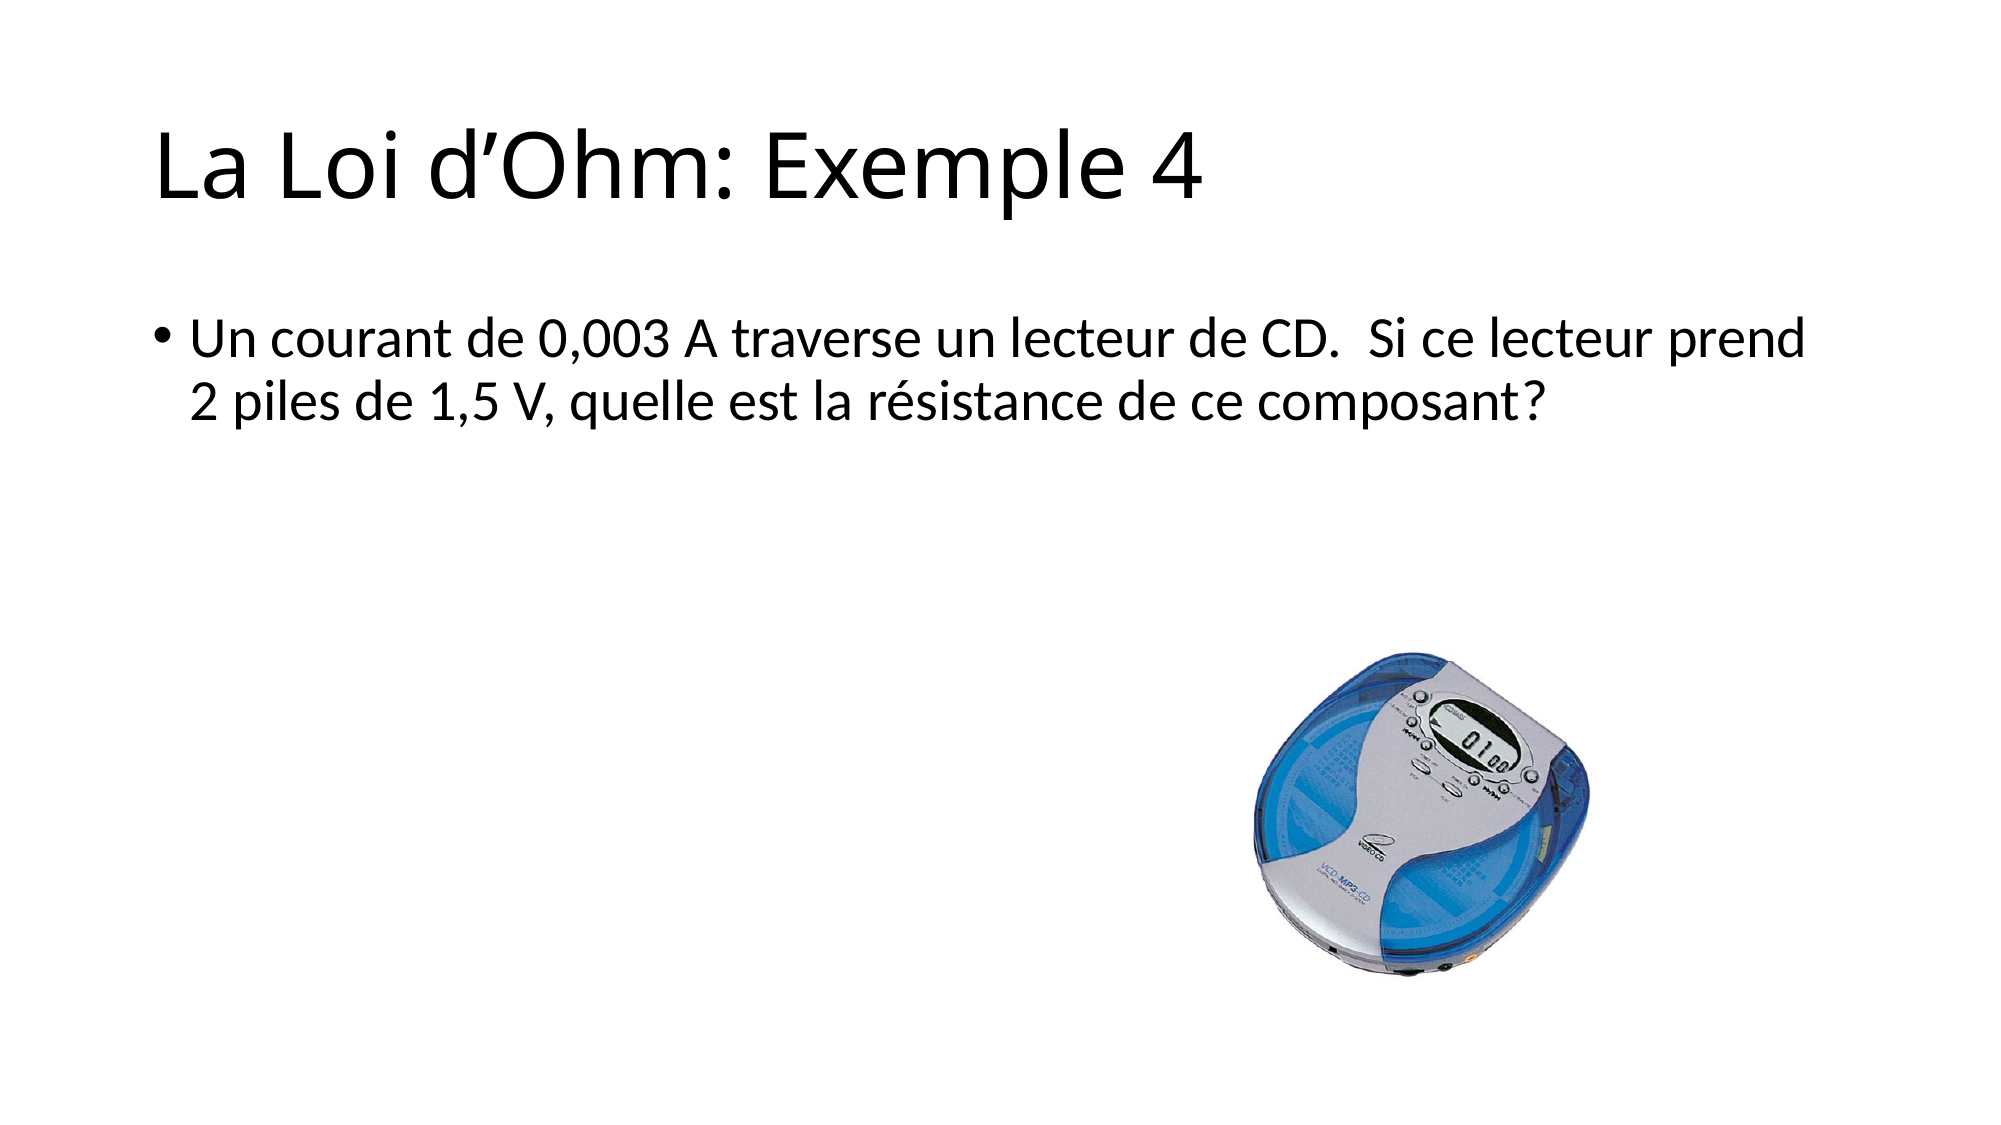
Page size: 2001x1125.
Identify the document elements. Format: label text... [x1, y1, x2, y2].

picture [1212, 624, 1638, 989]
list Un courant de 0,003 A traverse un lecteur de CD. Si ce lecteur prend 2 piles de 1,5 V, quelle est la résistance de ce composant? [137, 299, 1863, 1014]
title La Loi d’Ohm: Exemple 4 [137, 59, 1863, 278]
